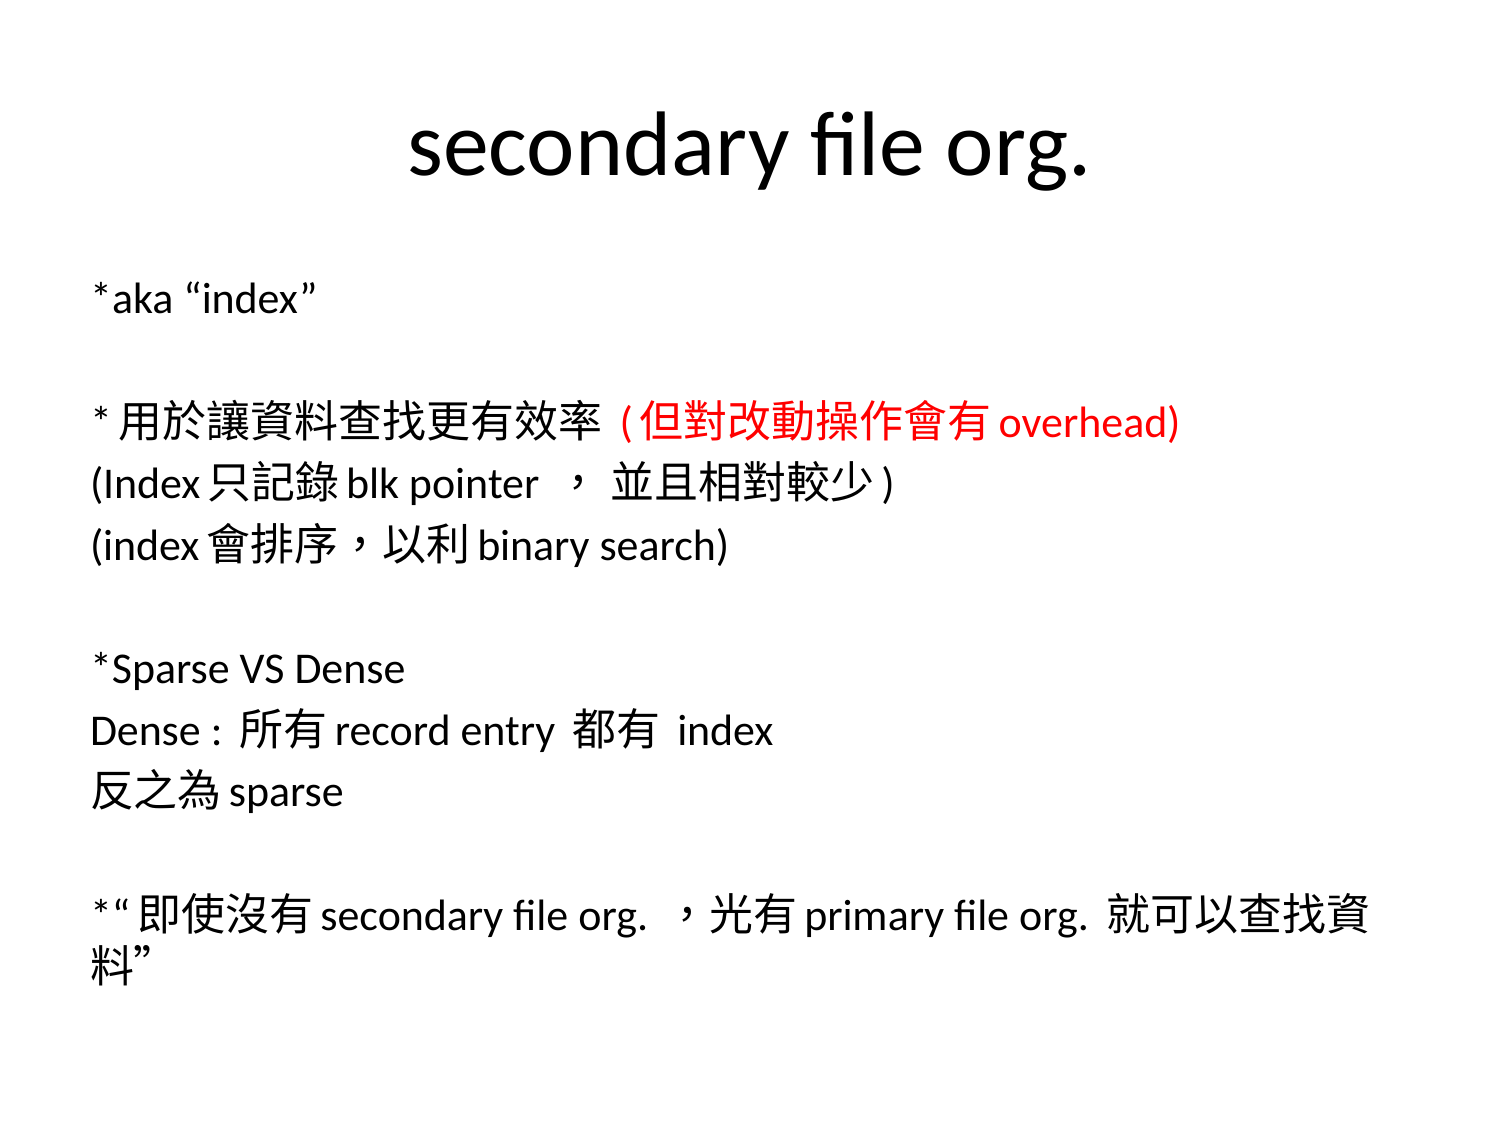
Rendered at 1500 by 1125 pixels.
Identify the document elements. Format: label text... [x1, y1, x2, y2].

title secondary file org. [75, 45, 1425, 233]
list *aka “index” *用於讓資料查找更有效率 (但對改動操作會有overhead) (Index只記錄blk pointer ， 並且相對較少) (index會排序，以利binary search) *Sparse VS Dense Dense : 所有record entry 都有 index 反之為sparse *“即使沒有secondary file org. ，光有primary file org. 就可以查找資料” [75, 262, 1425, 1005]
